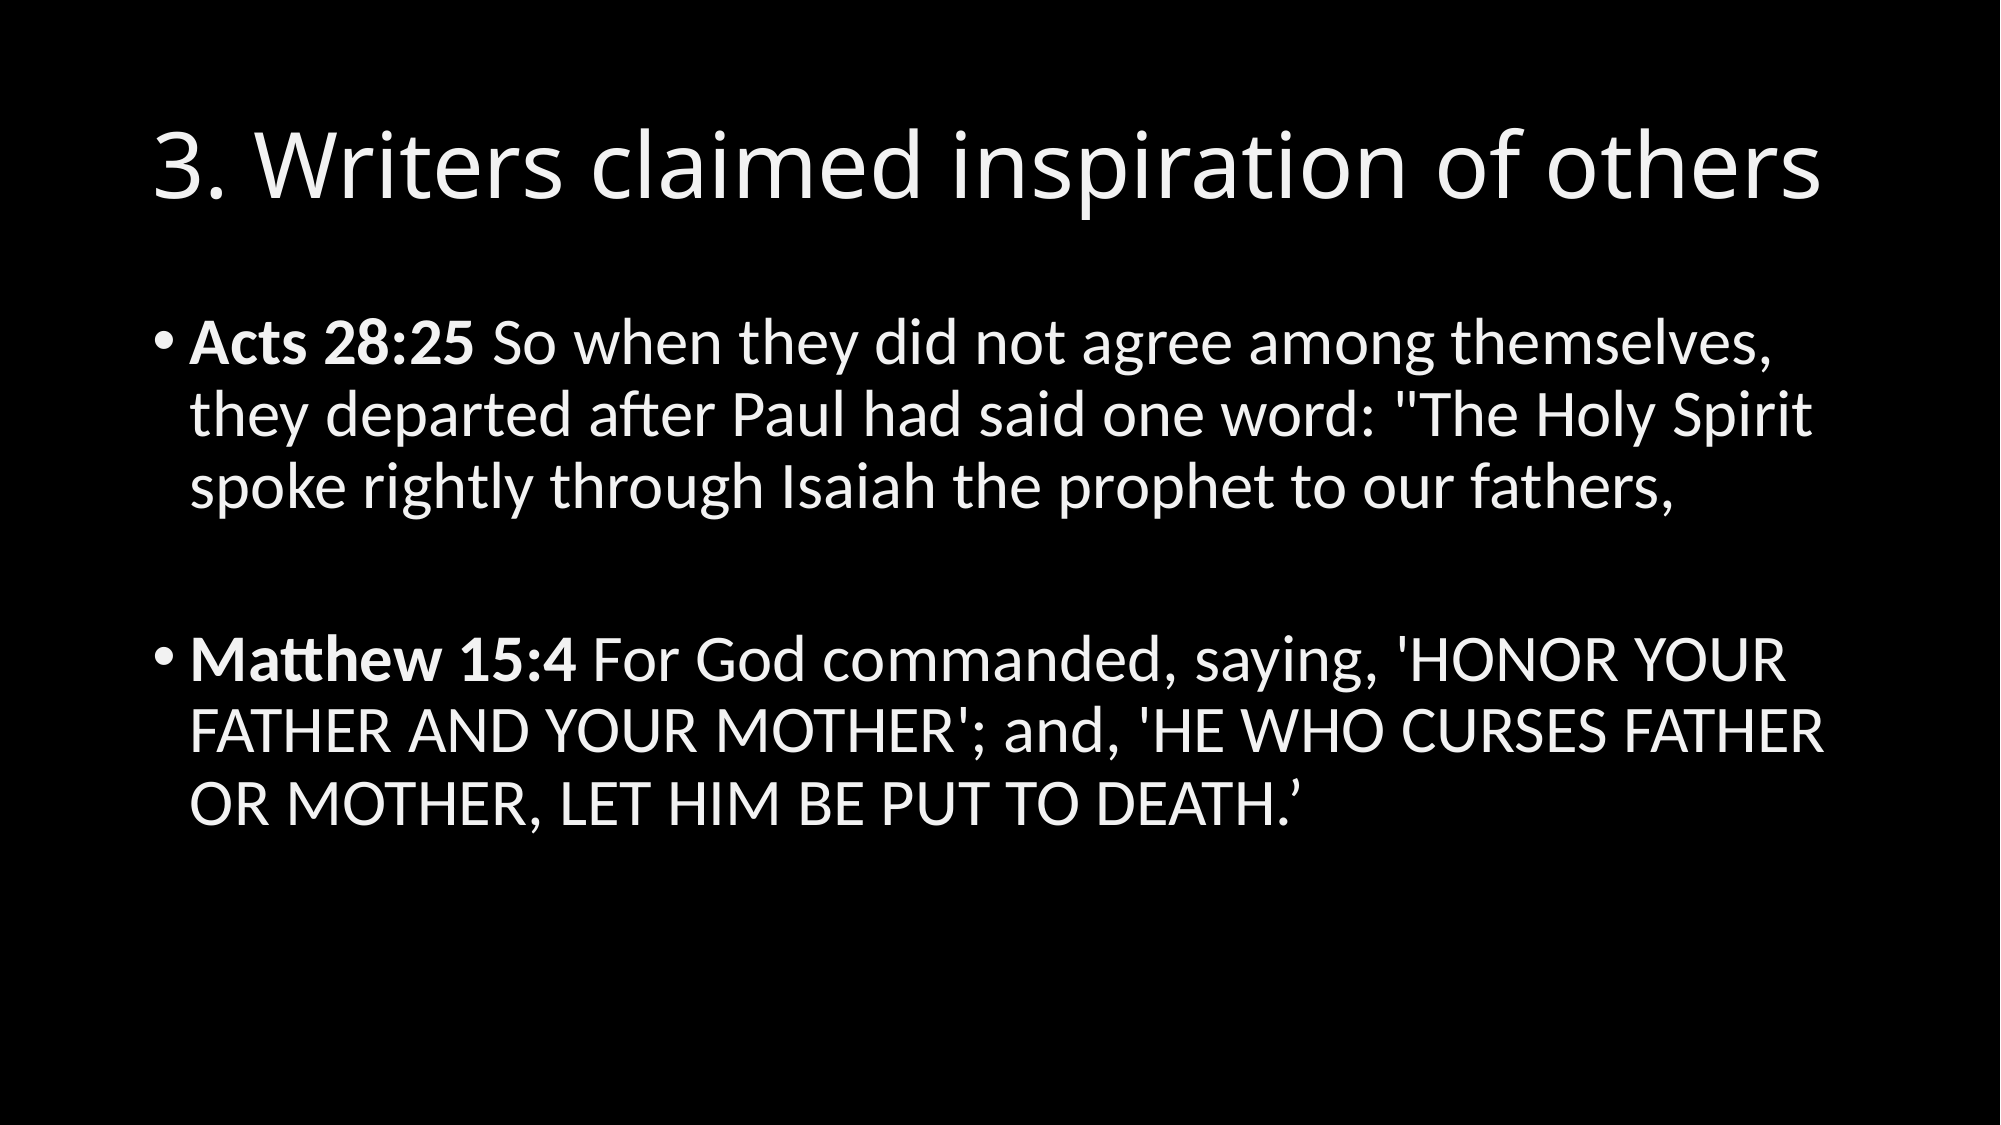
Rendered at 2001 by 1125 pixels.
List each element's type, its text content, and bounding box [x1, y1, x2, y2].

list Acts 28:25 So when they did not agree among themselves, they departed after Paul had said one word: "The Holy Spirit spoke rightly through Isaiah the prophet to our fathers, Matthew 15:4 For God commanded, saying, 'HONOR YOUR FATHER AND YOUR MOTHER'; and, 'HE WHO CURSES FATHER OR MOTHER, LET HIM BE PUT TO DEATH.’ [137, 299, 1863, 1014]
title 3. Writers claimed inspiration of others [137, 59, 1863, 278]
